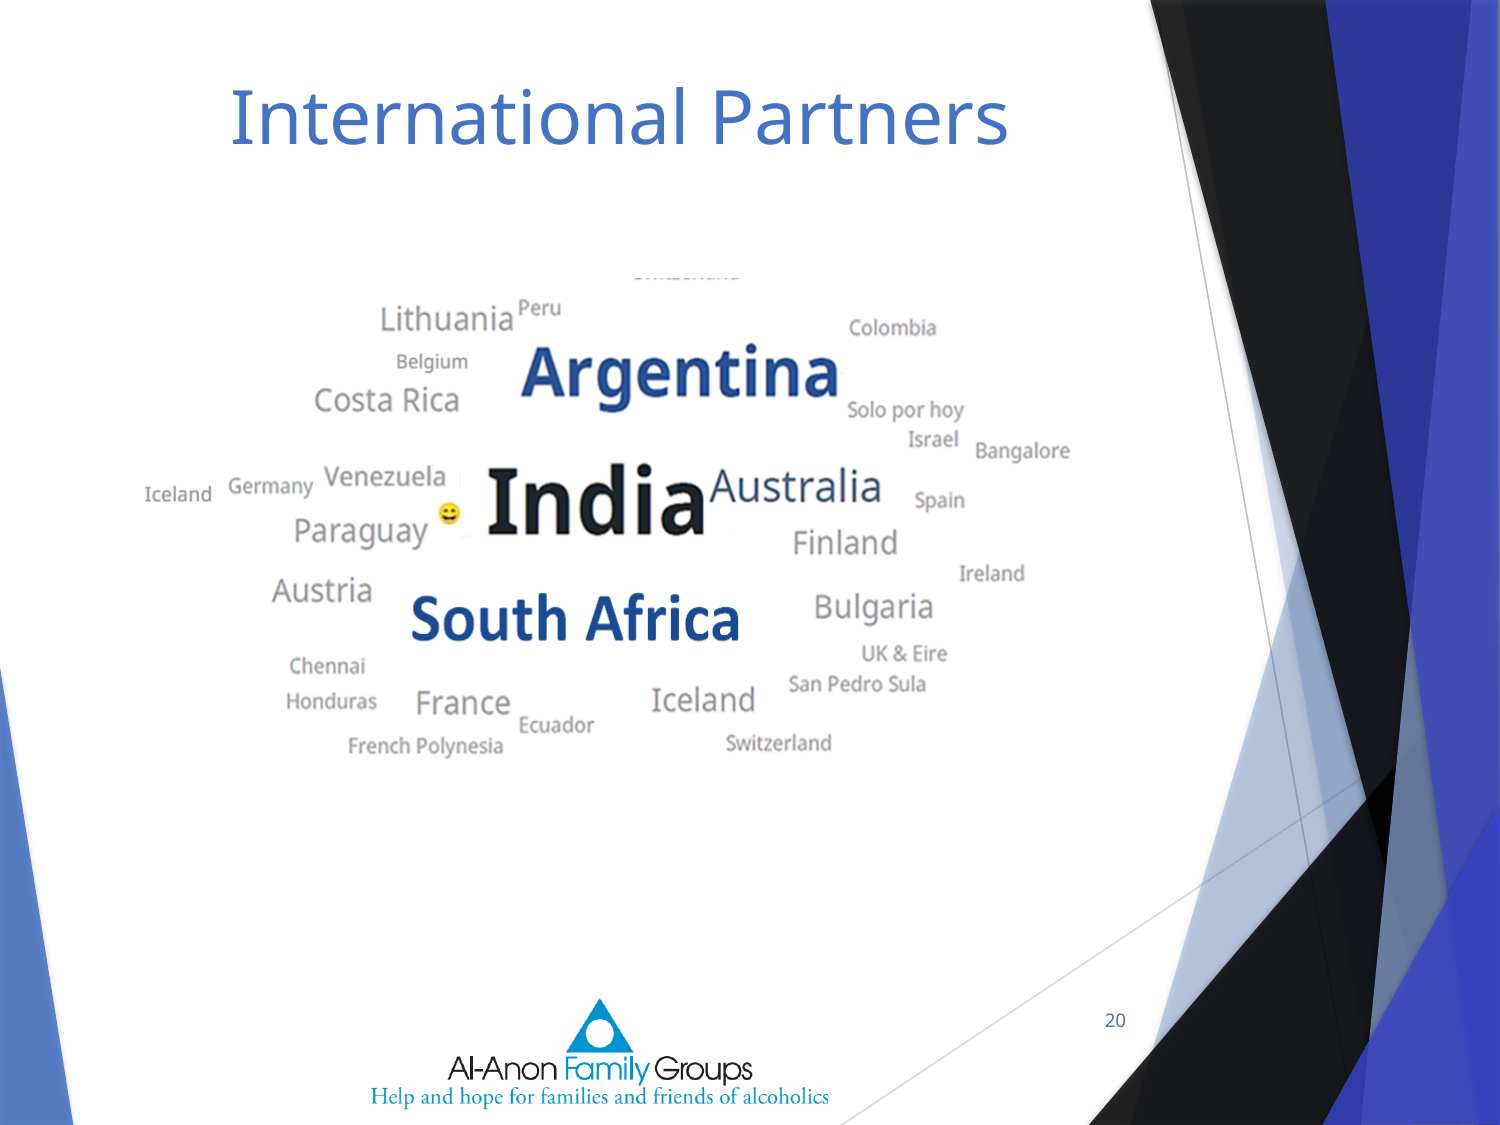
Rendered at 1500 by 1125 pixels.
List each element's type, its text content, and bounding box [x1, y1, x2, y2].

title International Partners [99, 62, 1142, 279]
picture [102, 278, 1115, 809]
slide_number 20 [1057, 991, 1142, 1051]
